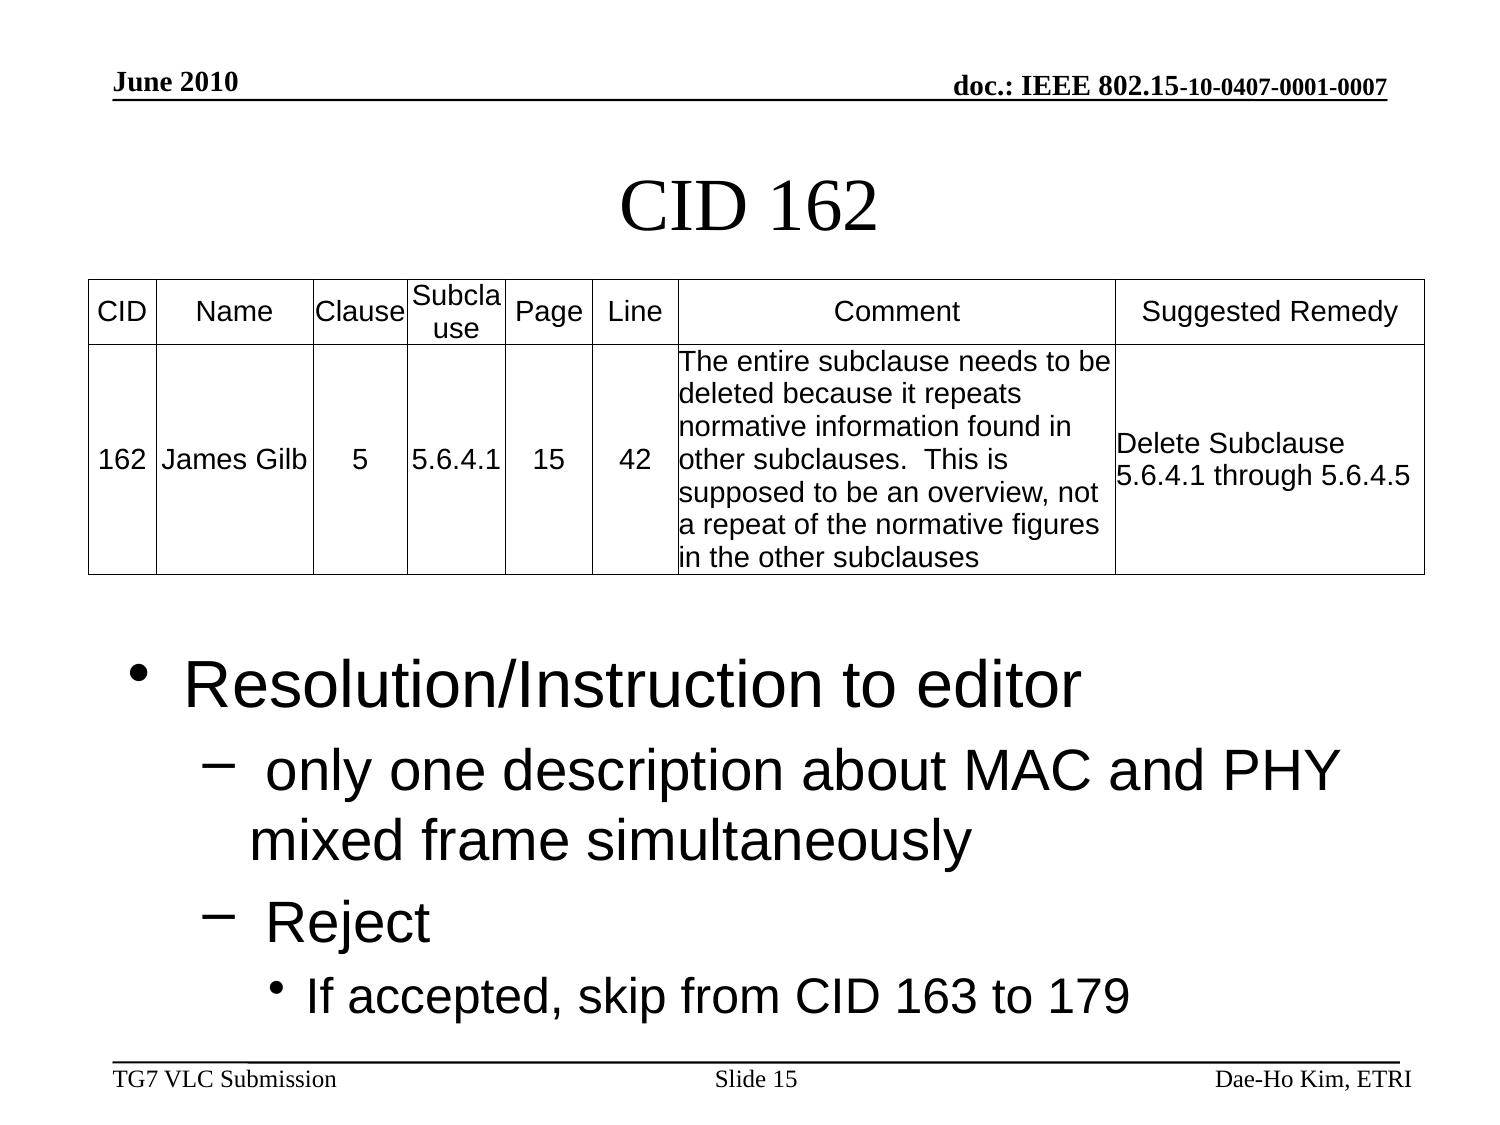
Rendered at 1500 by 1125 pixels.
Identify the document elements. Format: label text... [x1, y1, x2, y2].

footer Dae-Ho Kim, ETRI [899, 1061, 1413, 1093]
table_header Comment [679, 280, 1115, 344]
table_header Subclause [408, 280, 505, 344]
table_header CID [89, 280, 156, 344]
table_cell The entire subclause needs to be deleted because it repeats normative information found in other subclauses. This is supposed to be an overview, not a repeat of the normative figures in the other subclauses [679, 345, 1115, 574]
table_header Page [506, 280, 592, 344]
table_cell 15 [506, 345, 592, 574]
title CID 162 [112, 112, 1388, 279]
table_header Suggested Remedy [1116, 280, 1424, 344]
table_cell 162 [89, 345, 156, 574]
slide_number Slide 15 [712, 1061, 800, 1093]
table_cell 42 [593, 345, 678, 574]
table_header Line [593, 280, 678, 344]
list Resolution/Instruction to editor only one description about MAC and PHY mixed frame simultaneously Reject If accepted, skip from CID 163 to 179 [112, 633, 1388, 1048]
table_header Name [157, 280, 313, 344]
table_cell 5 [314, 345, 407, 574]
table_cell James Gilb [157, 345, 313, 574]
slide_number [112, 61, 376, 98]
table_header Clause [314, 280, 407, 344]
table_cell Delete Subclause 5.6.4.1 through 5.6.4.5 [1116, 345, 1424, 574]
table_cell 5.6.4.1 [408, 345, 505, 574]
